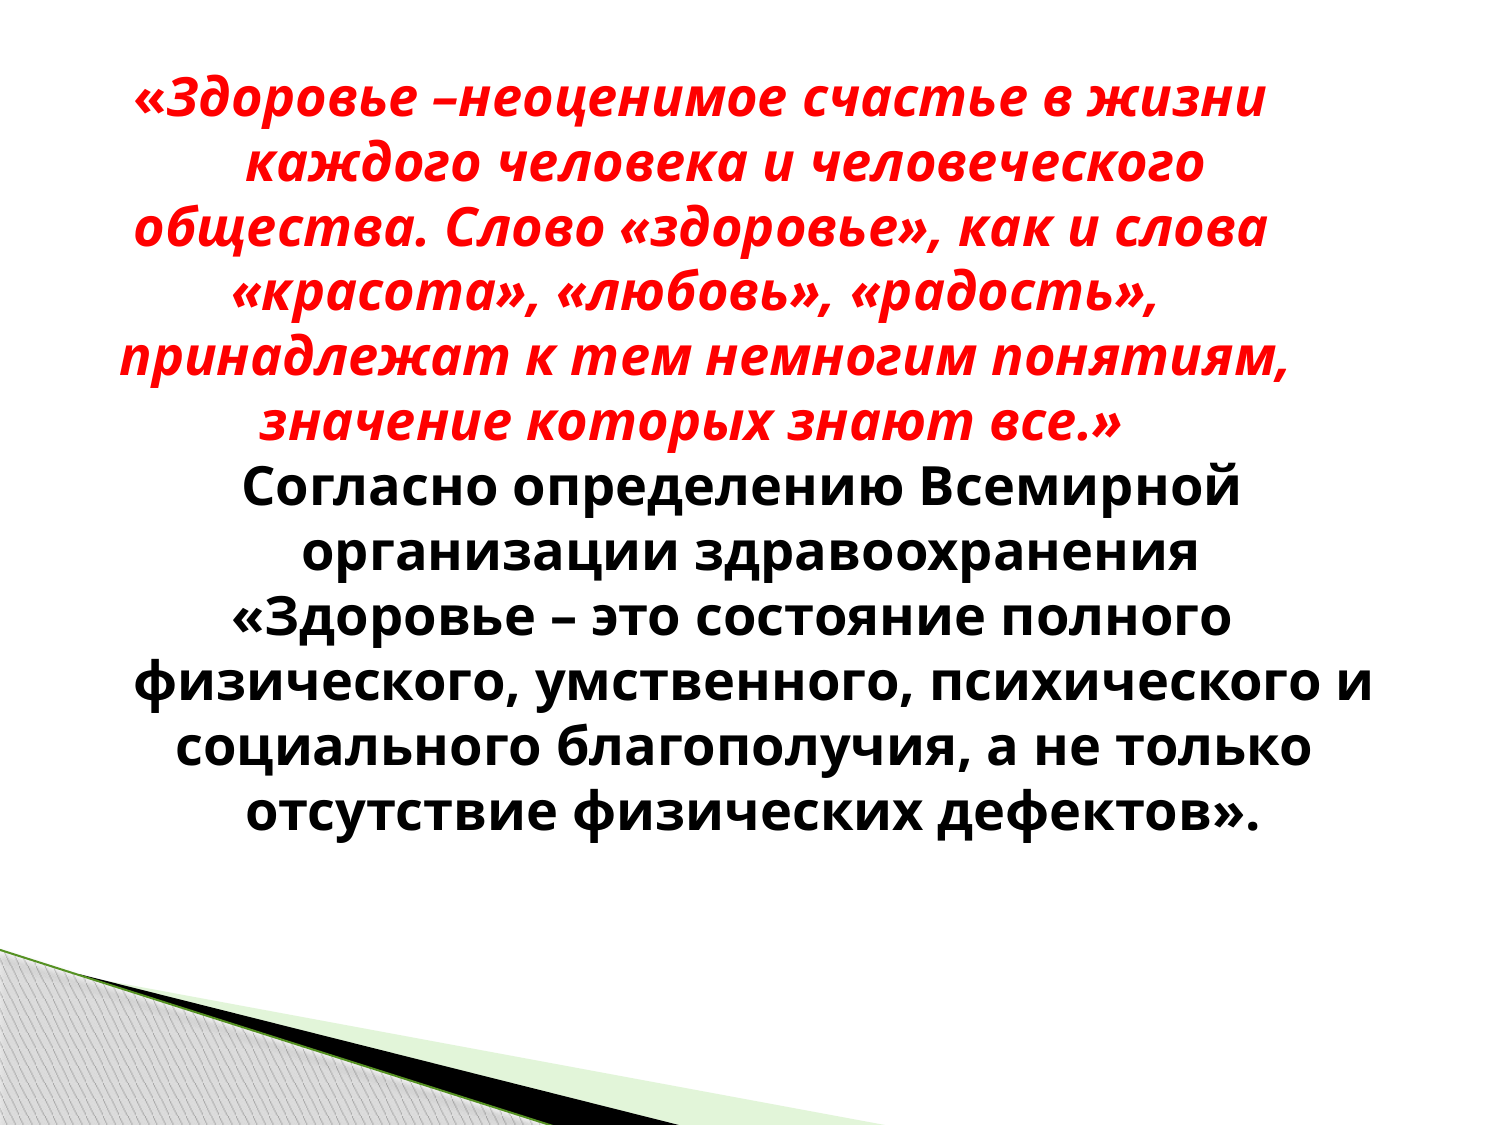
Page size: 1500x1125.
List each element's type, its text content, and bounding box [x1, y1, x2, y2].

text_box «Здоровье –неоценимое счастье в жизни каждого человека и человеческого общества. Слово «здоровье», как и слова «красота», «любовь», «радость», принадлежат к тем немногим понятиям, значение которых знают все.» Согласно определению Всемирной организации здравоохранения «Здоровье – это состояние полного физического, умственного, психического и социального благополучия, а не только отсутствие физических дефектов». [76, 54, 1447, 849]
